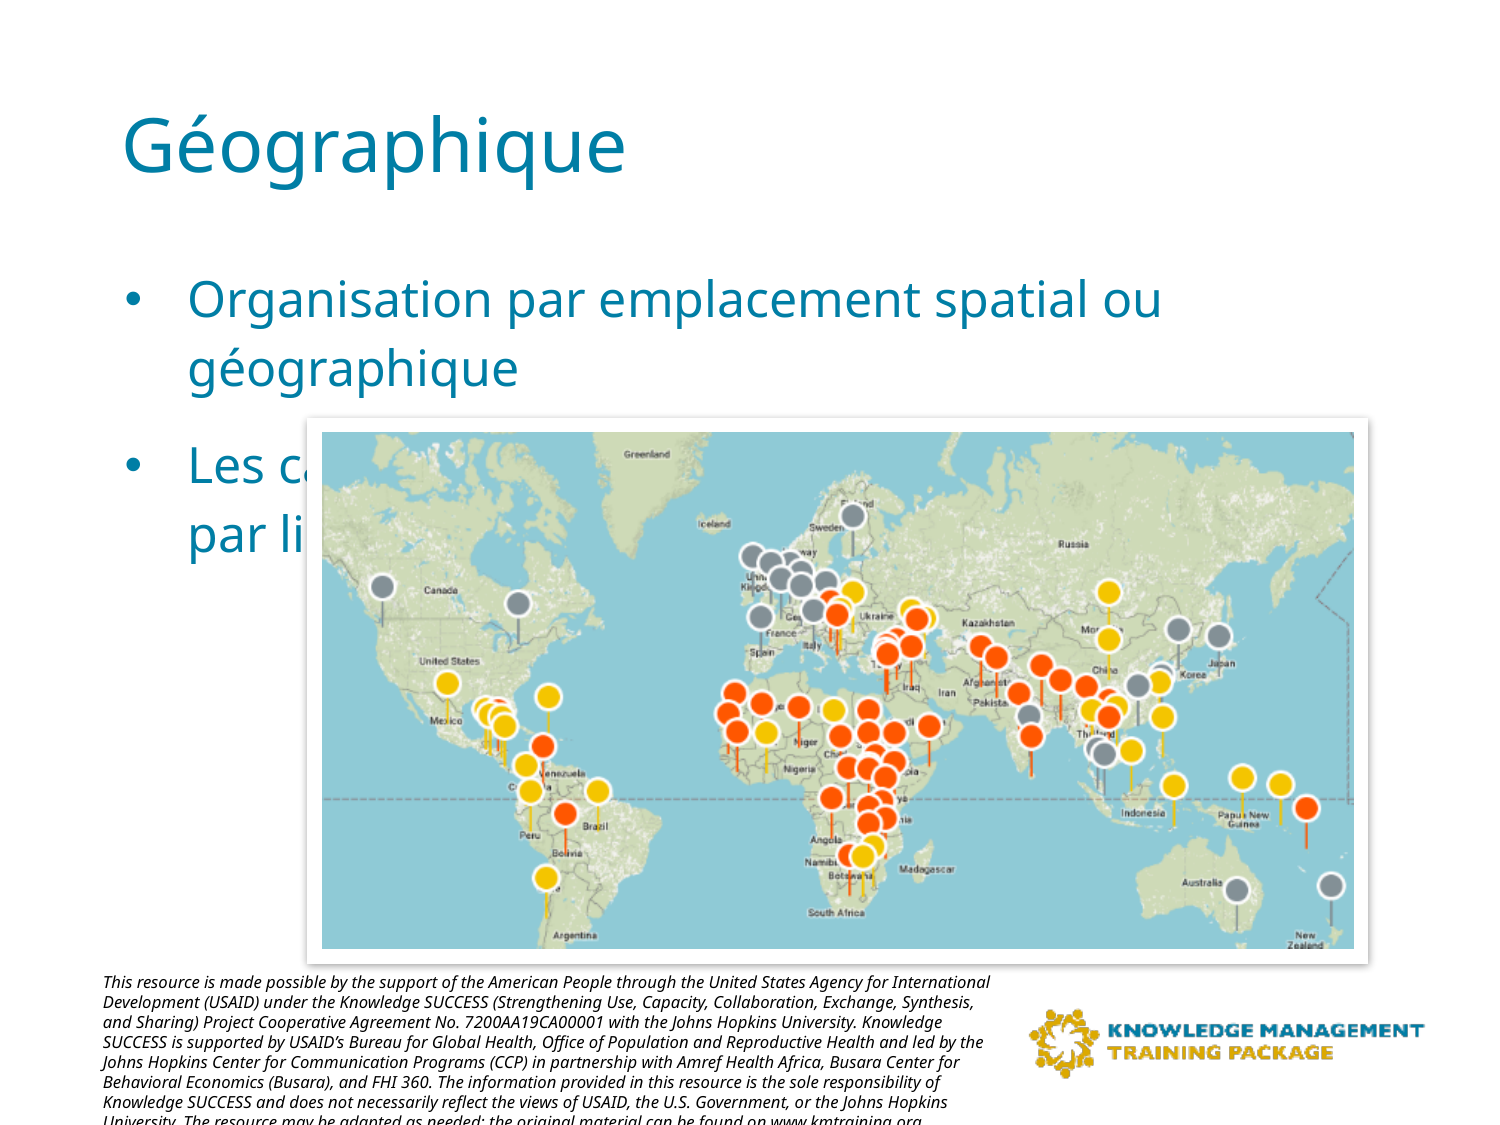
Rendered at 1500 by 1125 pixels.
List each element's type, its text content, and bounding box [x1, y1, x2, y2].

picture [321, 432, 1354, 949]
list Organisation par emplacement spatial ou géographique Les cartes sont un moyen courant de s'organiser par lieu. [97, 251, 1410, 923]
picture [1006, 988, 1458, 1096]
title Géographique [94, 67, 1407, 218]
